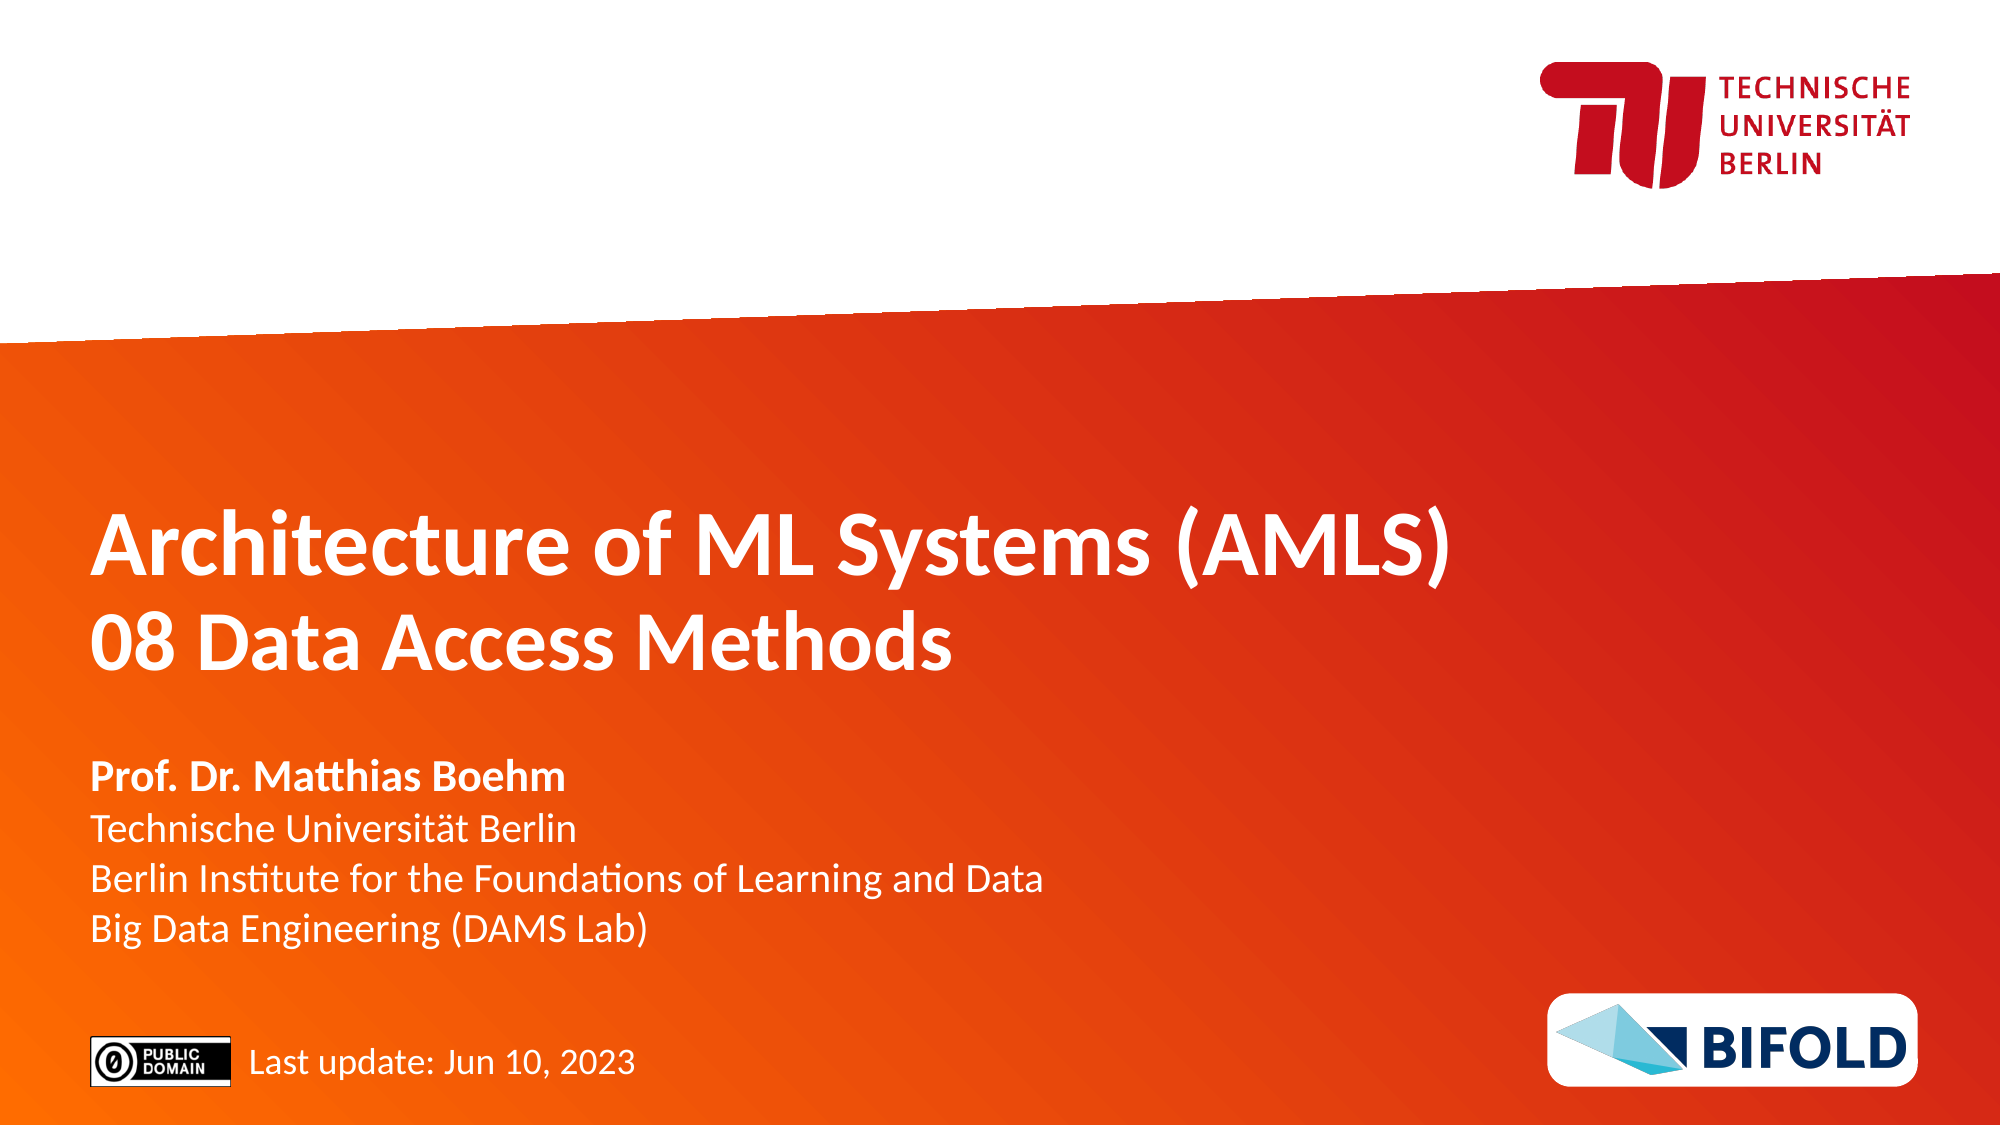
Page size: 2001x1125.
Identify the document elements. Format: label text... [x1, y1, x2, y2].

text_box Architecture of ML Systems (AMLS) 08 Data Access Methods [90, 500, 2000, 689]
picture [1540, 62, 1910, 189]
picture [1556, 1004, 1906, 1075]
text_box Last update: Jun 10, 2023 [249, 1029, 785, 1090]
picture [90, 1036, 231, 1087]
text_box Prof. Dr. Matthias Boehm Technische Universität Berlin Berlin Institute for the Foundations of Learning and Data Big Data Engineering (DAMS Lab) [90, 750, 1457, 951]
